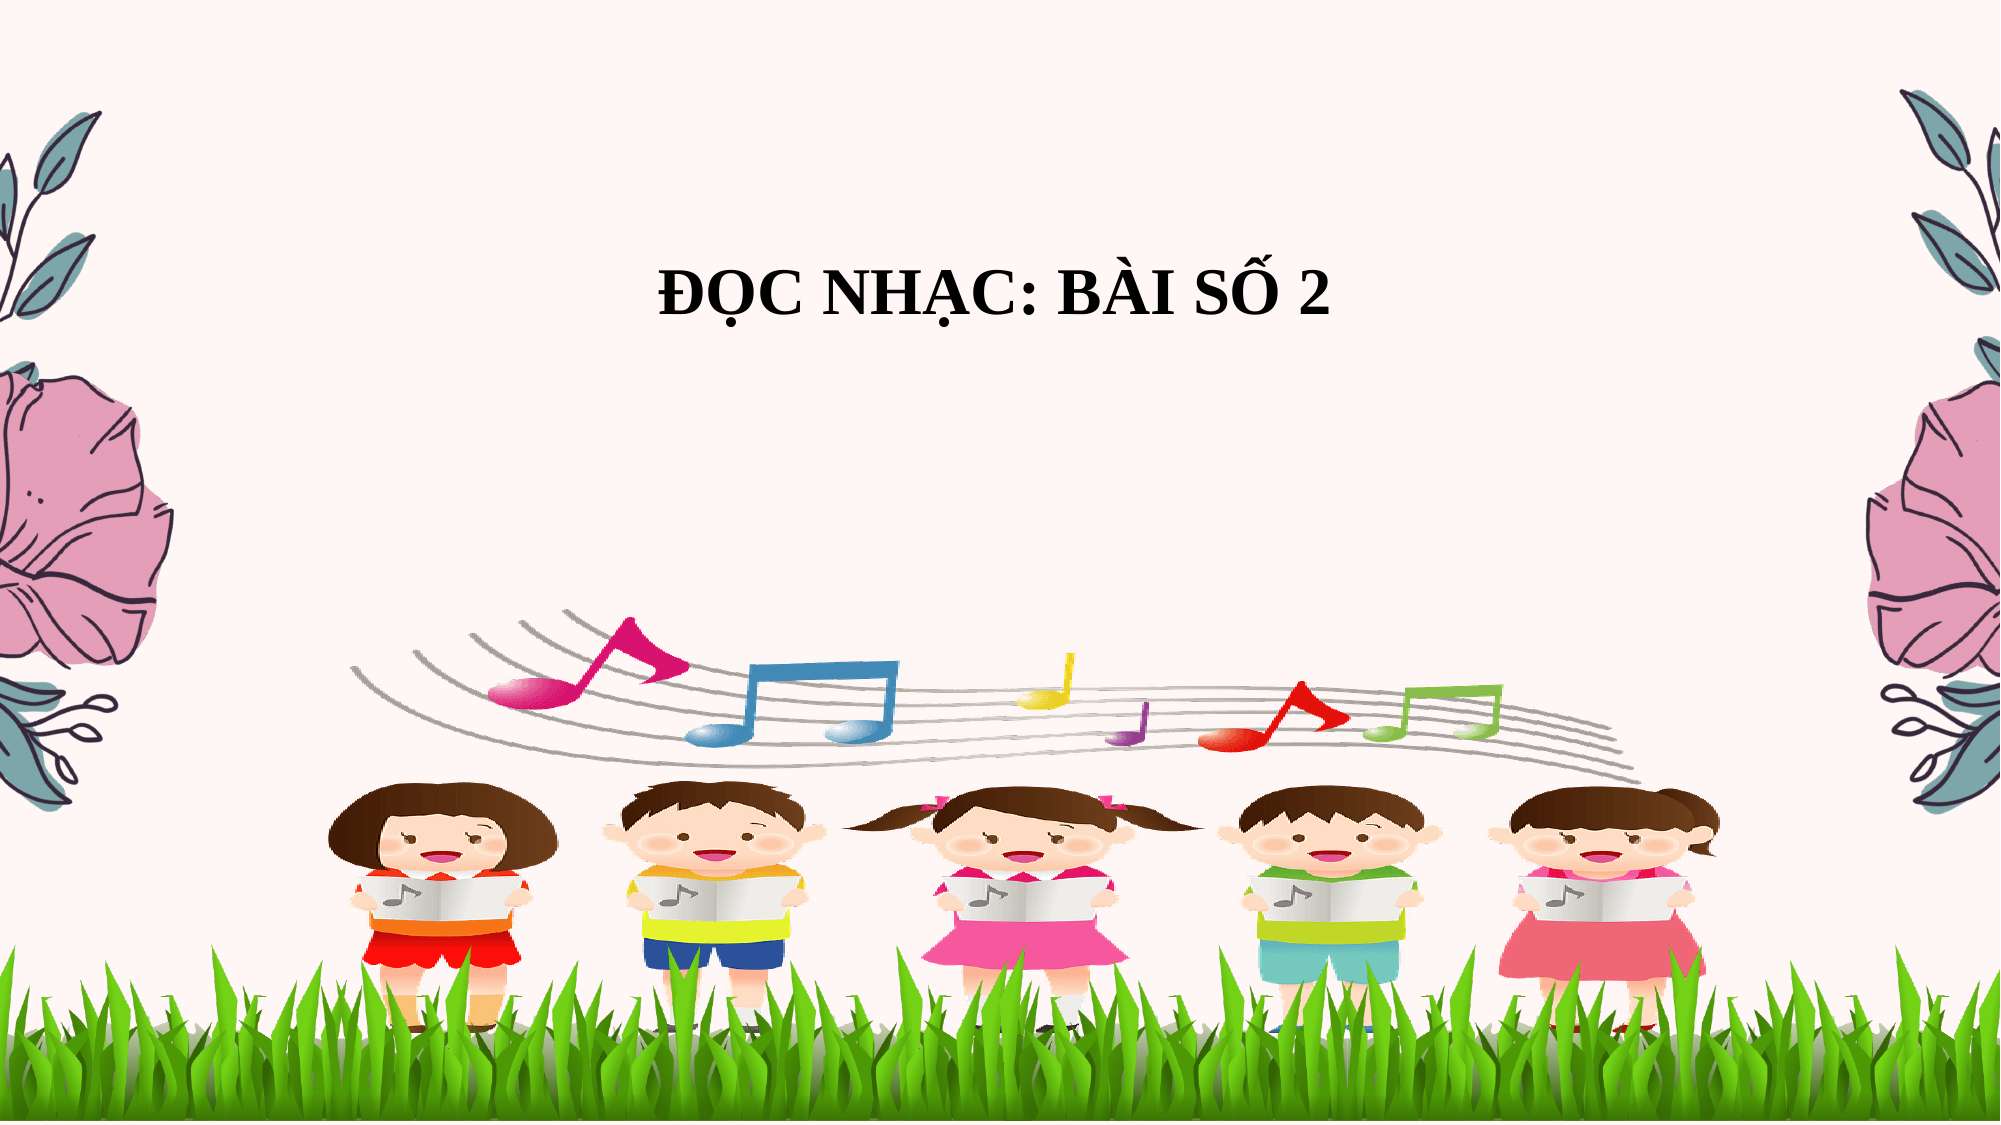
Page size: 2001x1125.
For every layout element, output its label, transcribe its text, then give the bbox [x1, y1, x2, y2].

text_box ĐỌC NHẠC: BÀI SỐ 2 [132, 240, 1875, 336]
picture [1793, 73, 2000, 841]
picture [0, 94, 250, 832]
picture [0, 609, 2000, 1122]
